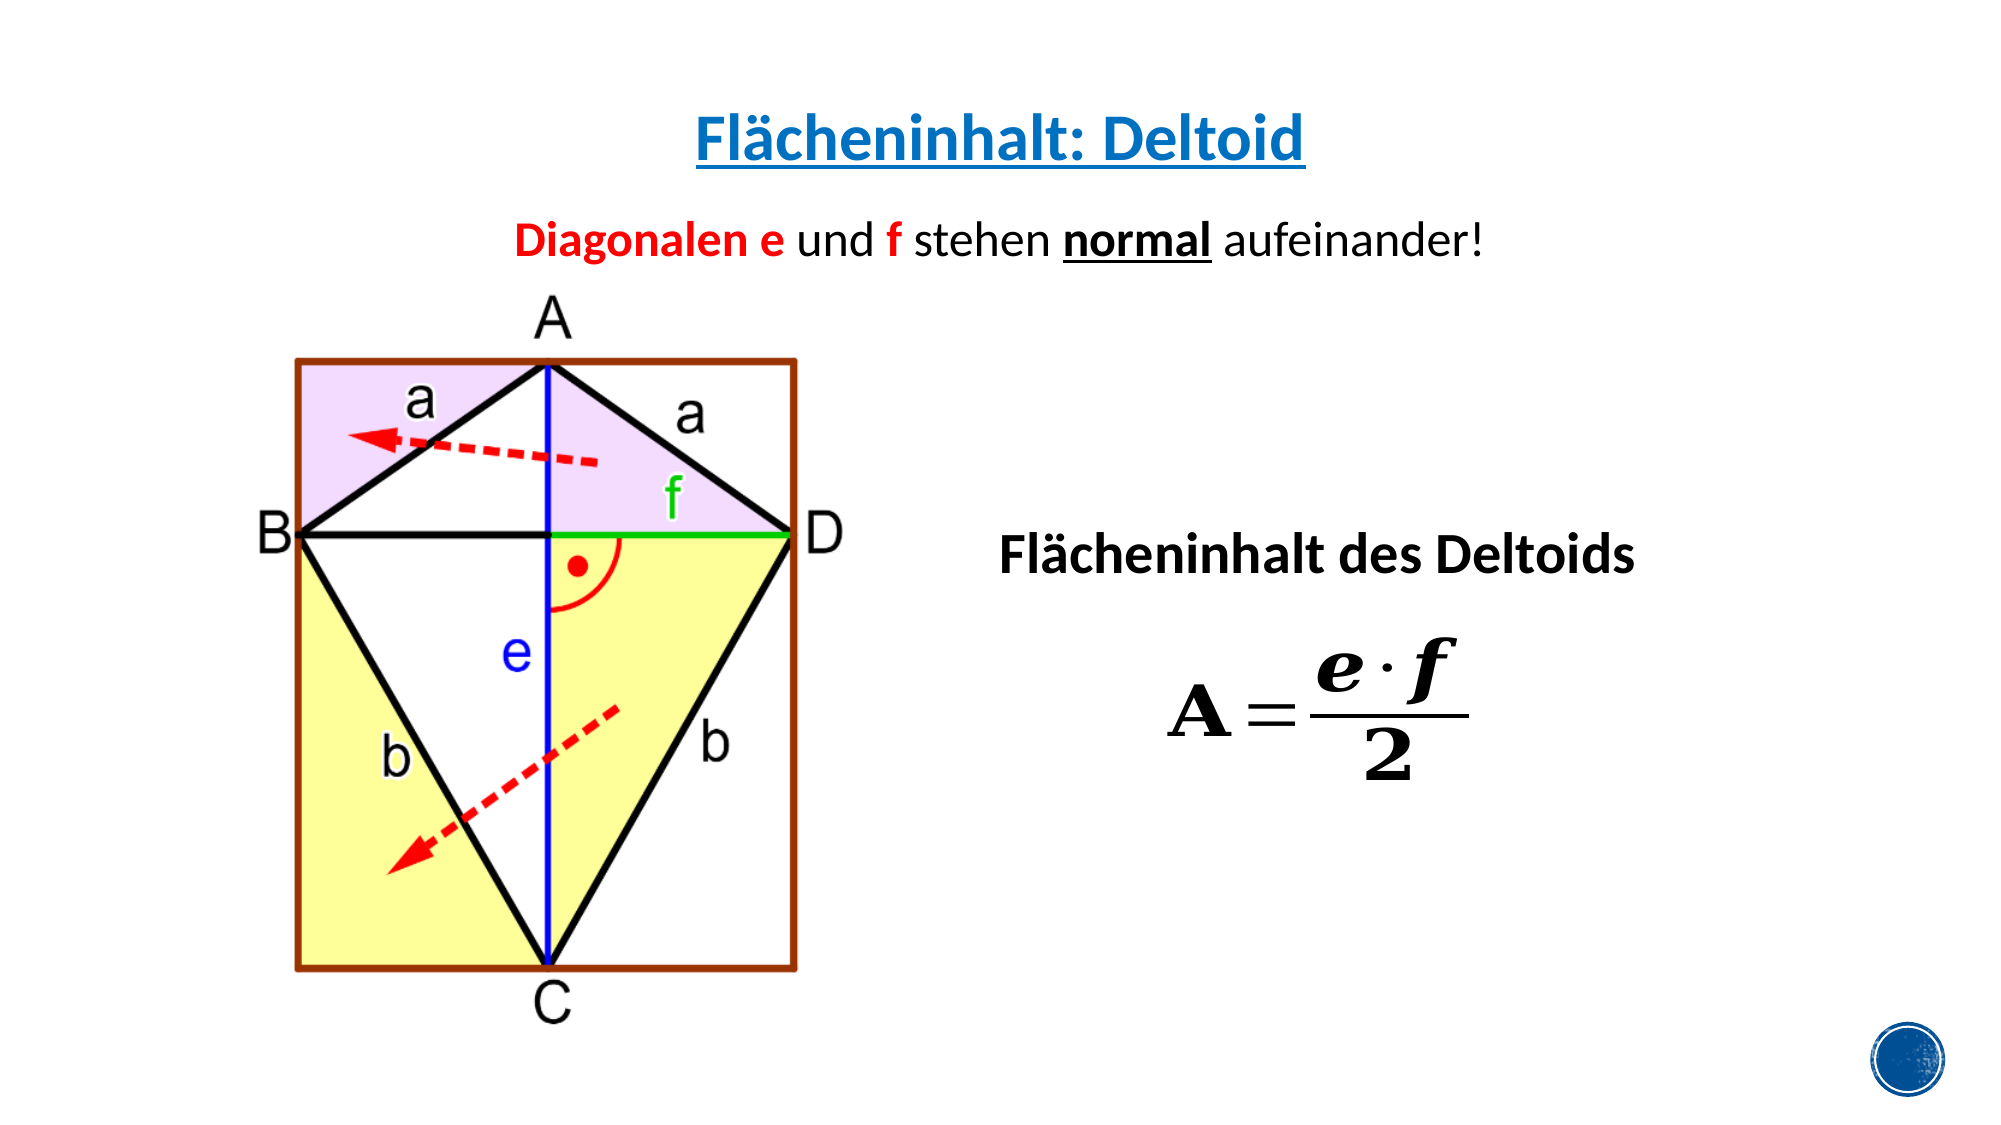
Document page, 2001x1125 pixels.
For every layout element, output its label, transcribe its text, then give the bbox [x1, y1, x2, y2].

text_box Flächeninhalt des Deltoids [984, 507, 1651, 593]
picture [244, 275, 847, 1031]
text_box Flächeninhalt: Deltoid [51, 86, 1950, 181]
text_box Diagonalen e und f stehen normal aufeinander! [499, 199, 1501, 275]
